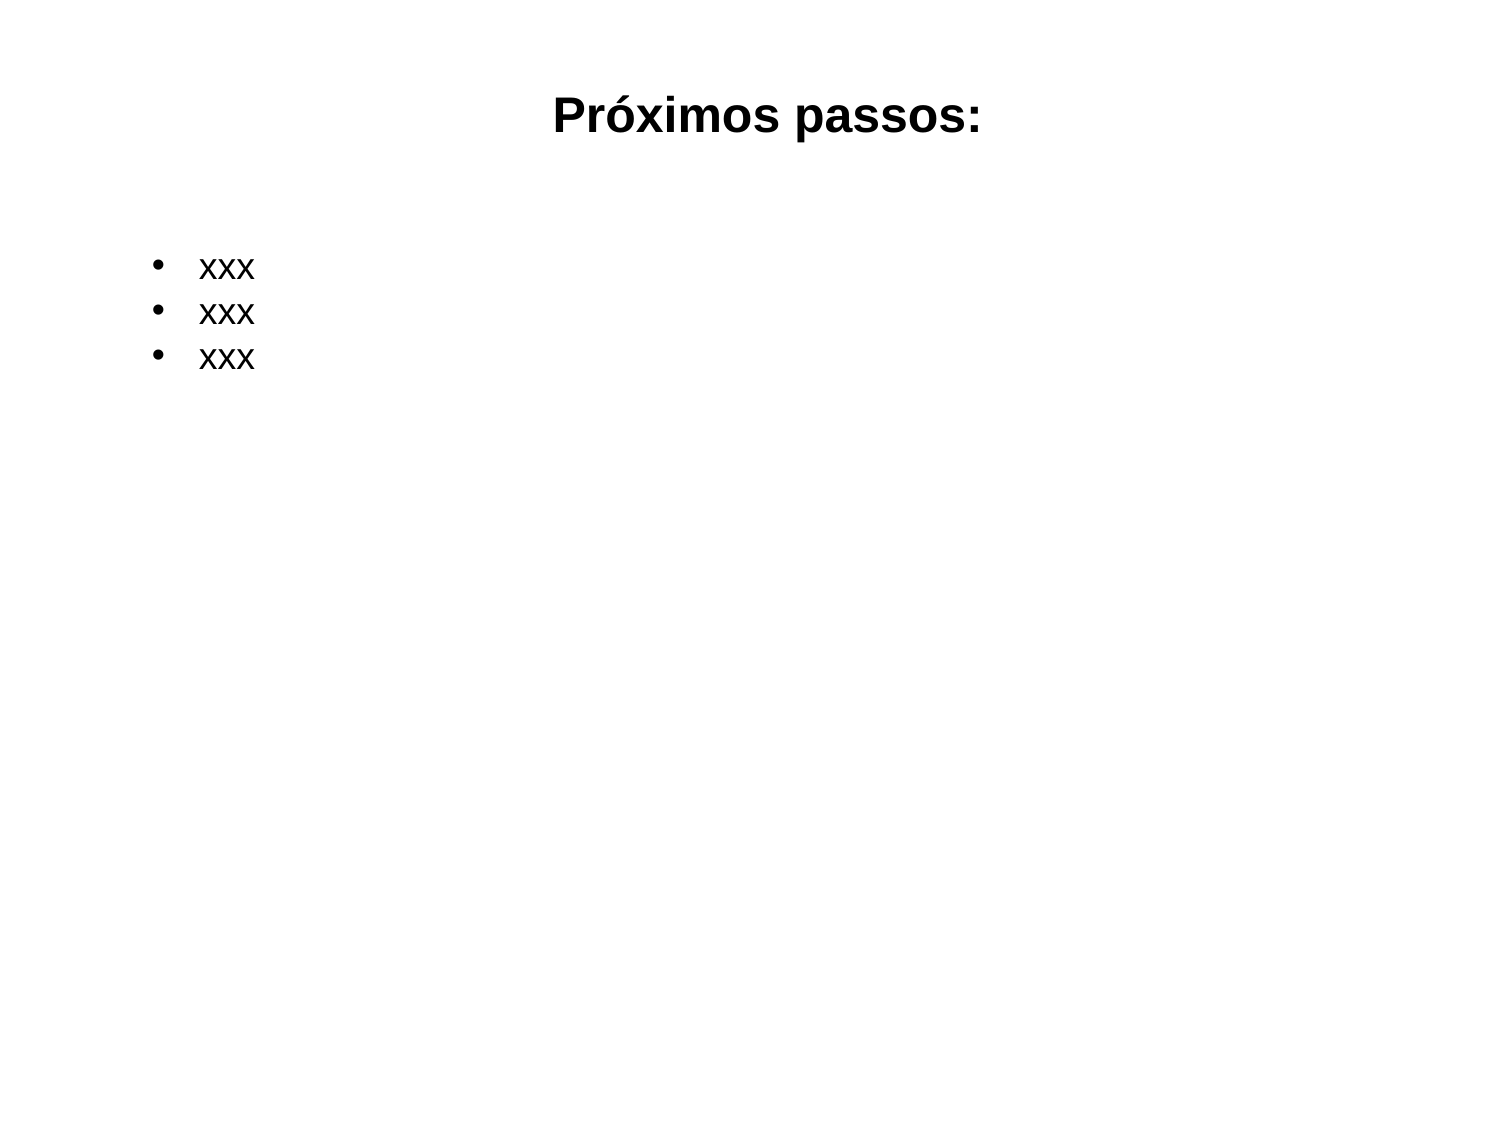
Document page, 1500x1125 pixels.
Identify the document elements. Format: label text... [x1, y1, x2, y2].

text_box Próximos passos: [537, 74, 1000, 150]
text_box xxx xxx xxx [137, 234, 1335, 430]
